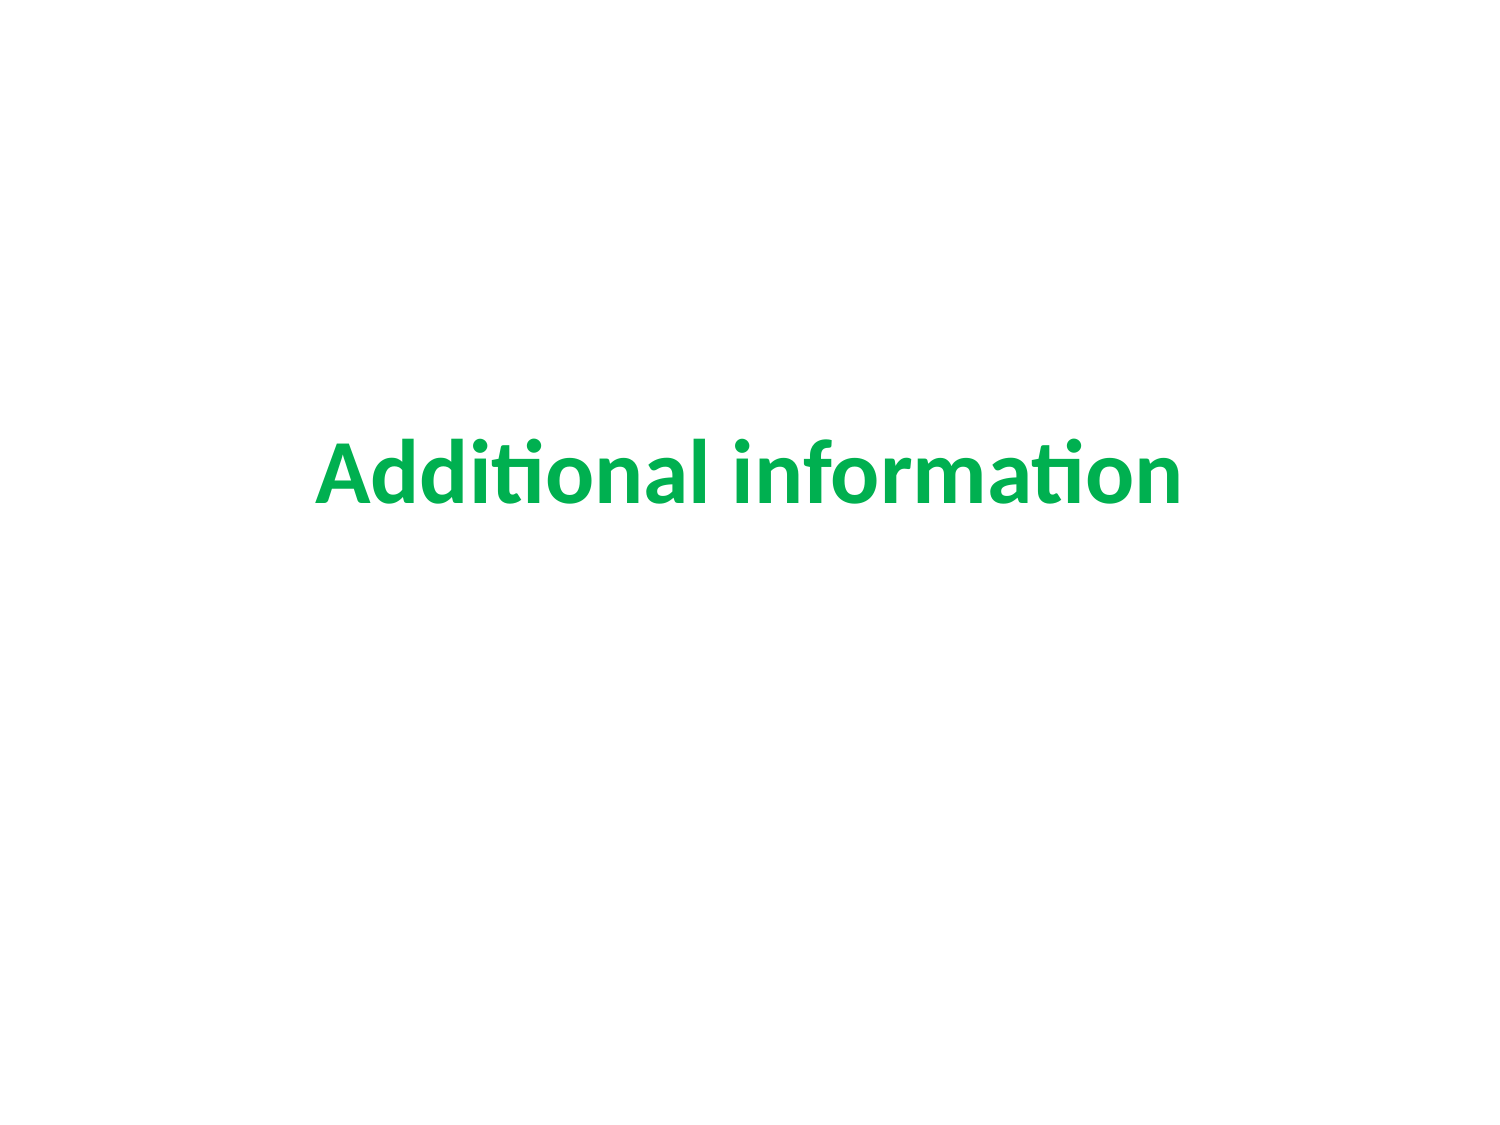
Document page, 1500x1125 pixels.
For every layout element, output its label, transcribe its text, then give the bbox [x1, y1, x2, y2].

title Additional information [75, 373, 1425, 561]
